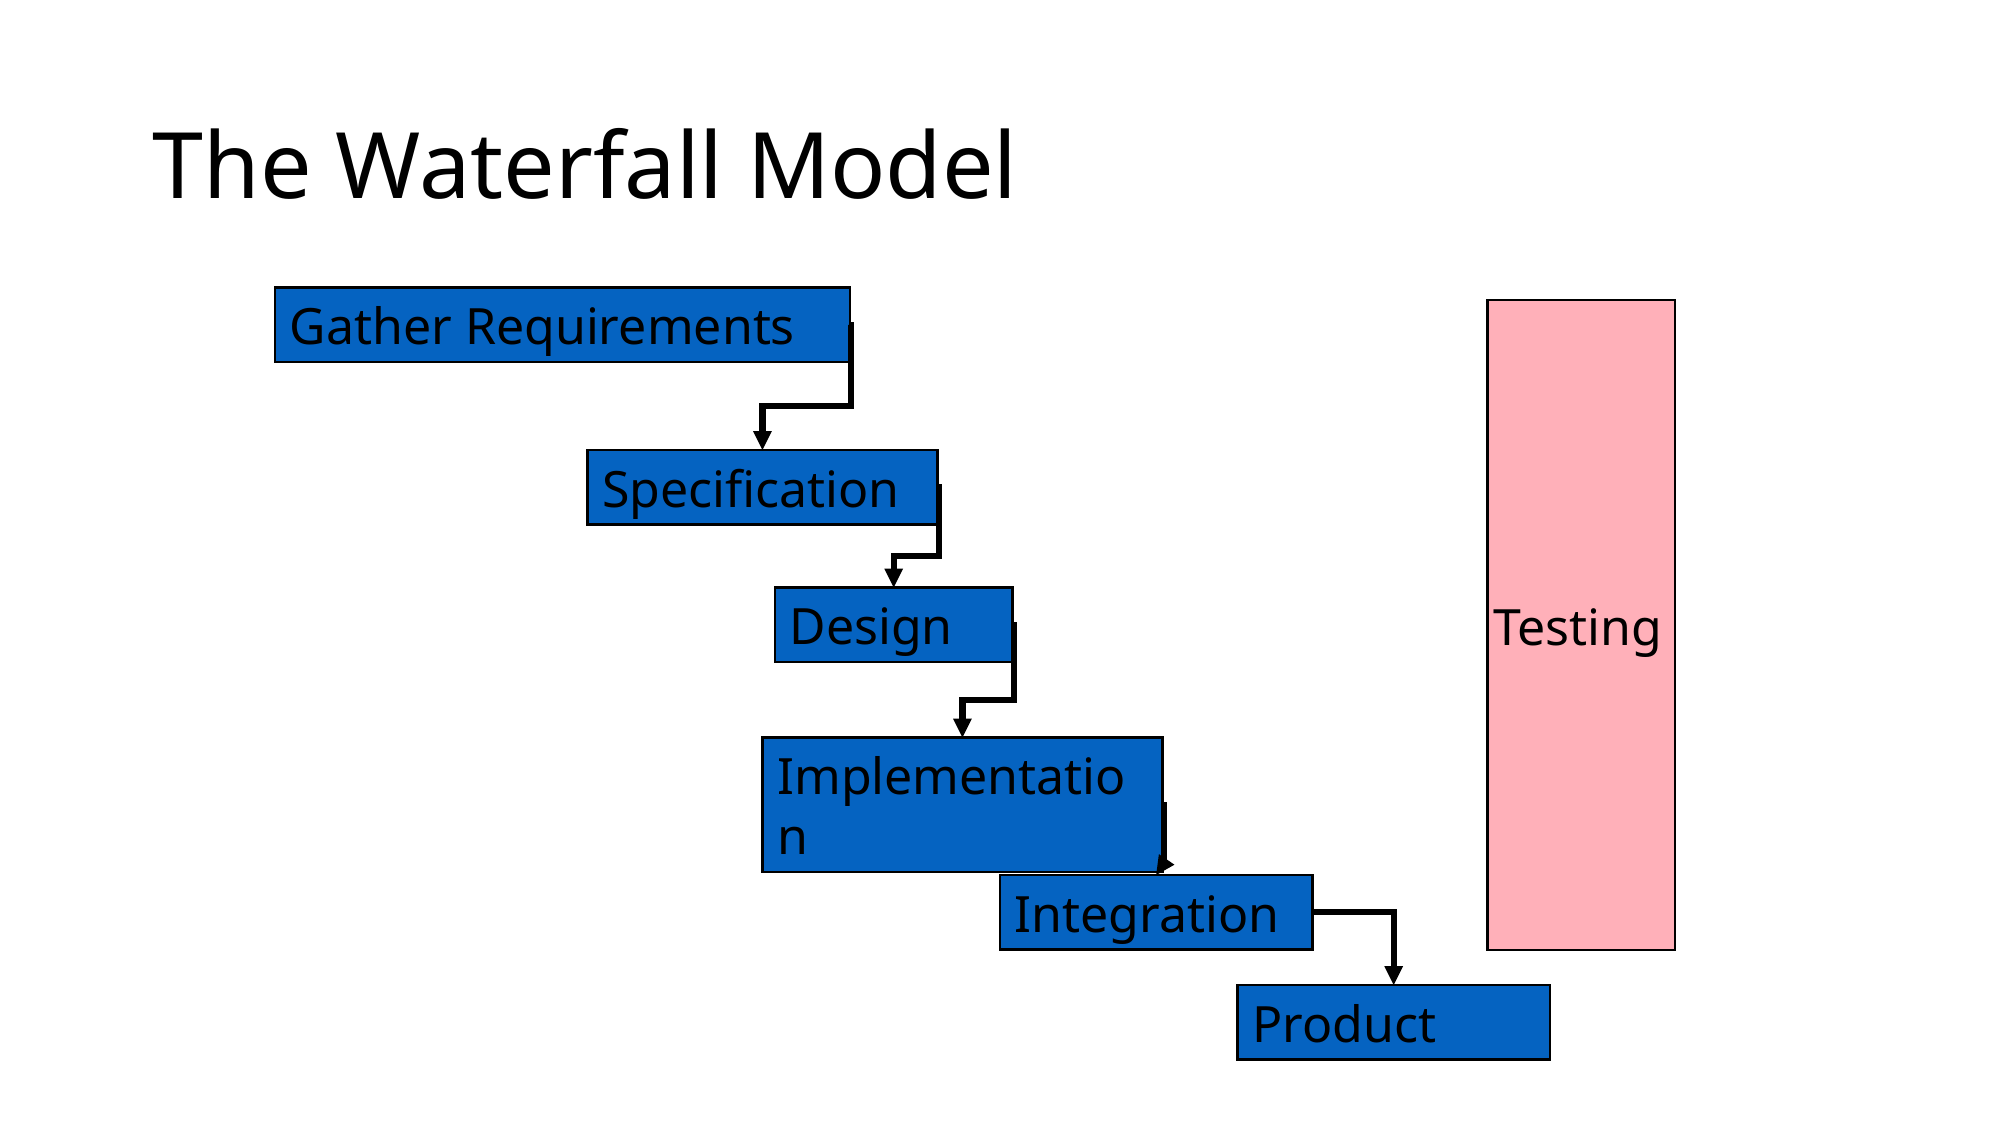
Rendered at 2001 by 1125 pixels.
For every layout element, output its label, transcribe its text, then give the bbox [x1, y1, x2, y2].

text_box [1487, 299, 1675, 587]
text_box Implementation [762, 737, 1163, 873]
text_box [762, 326, 852, 449]
text_box Testing [1478, 587, 1678, 663]
text_box Gather Requirements [275, 287, 850, 363]
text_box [962, 626, 1014, 737]
text_box Integration [999, 874, 1313, 950]
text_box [1156, 776, 1164, 874]
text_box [893, 488, 939, 587]
title The Waterfall Model [137, 59, 1863, 278]
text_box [1313, 913, 1394, 984]
text_box Specification [587, 449, 938, 525]
text_box Design [774, 587, 1013, 663]
text_box [1487, 663, 1675, 950]
text_box Product [1237, 984, 1550, 1060]
